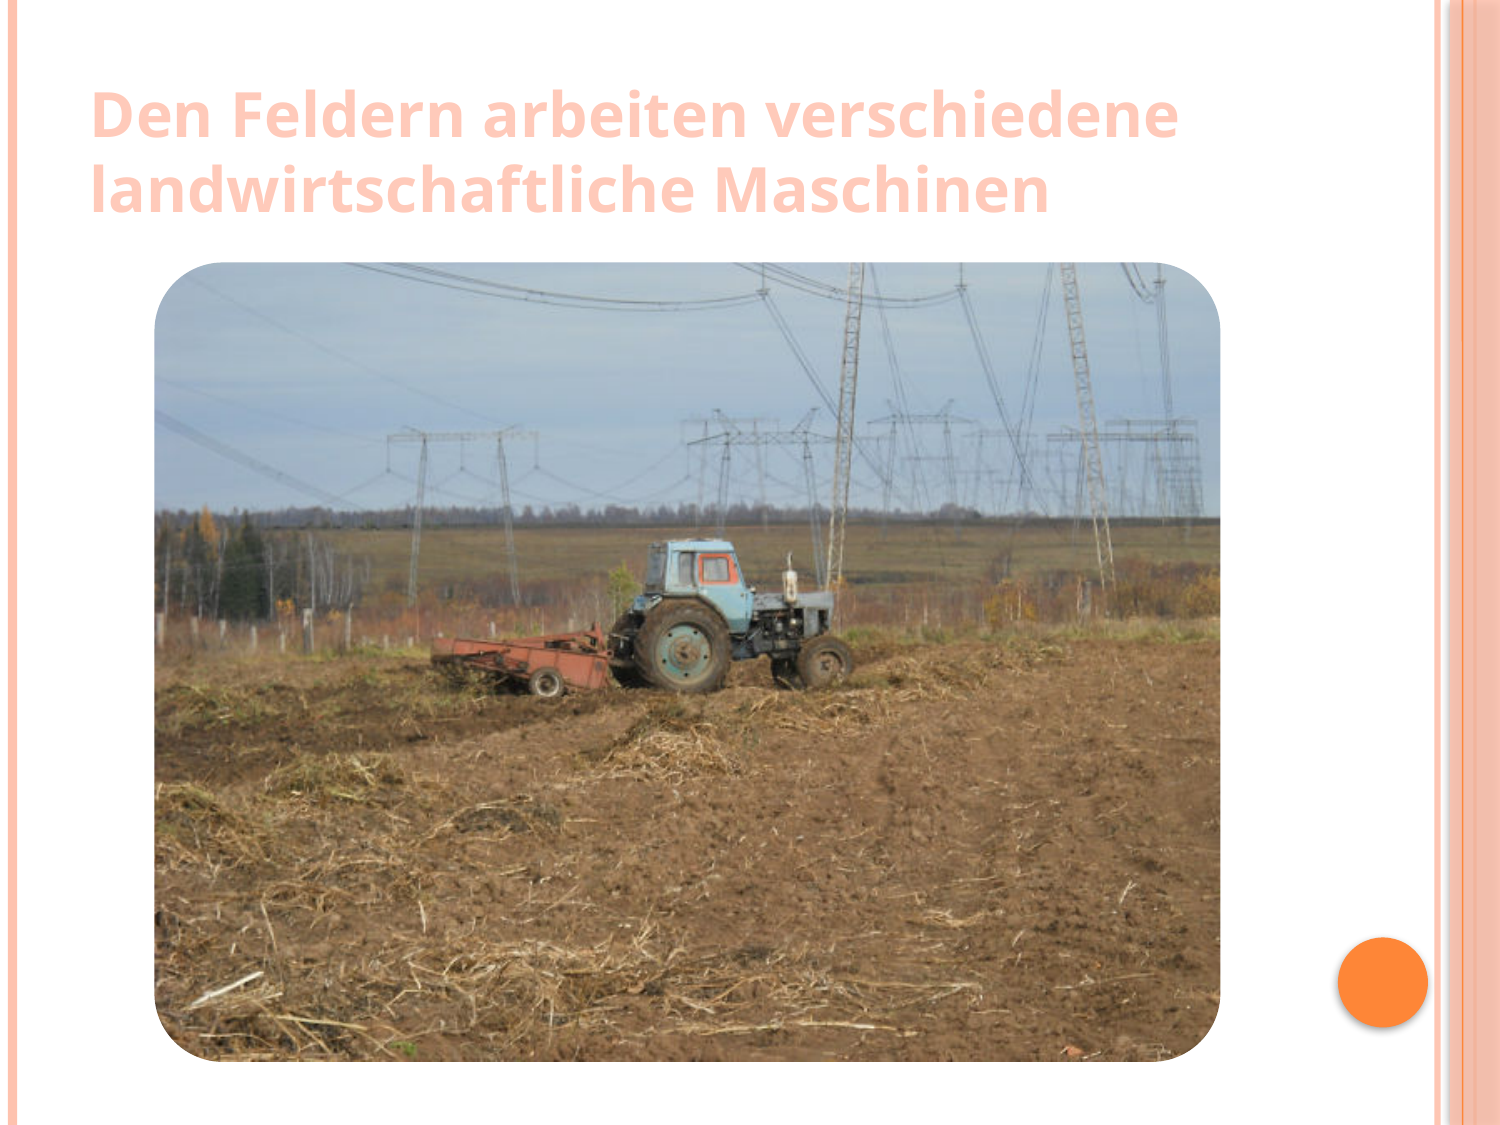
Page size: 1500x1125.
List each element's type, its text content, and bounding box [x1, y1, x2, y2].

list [153, 261, 1221, 1063]
title Den Feldern arbeiten verschiedene landwirtschaftliche Maschinen [75, 45, 1300, 233]
